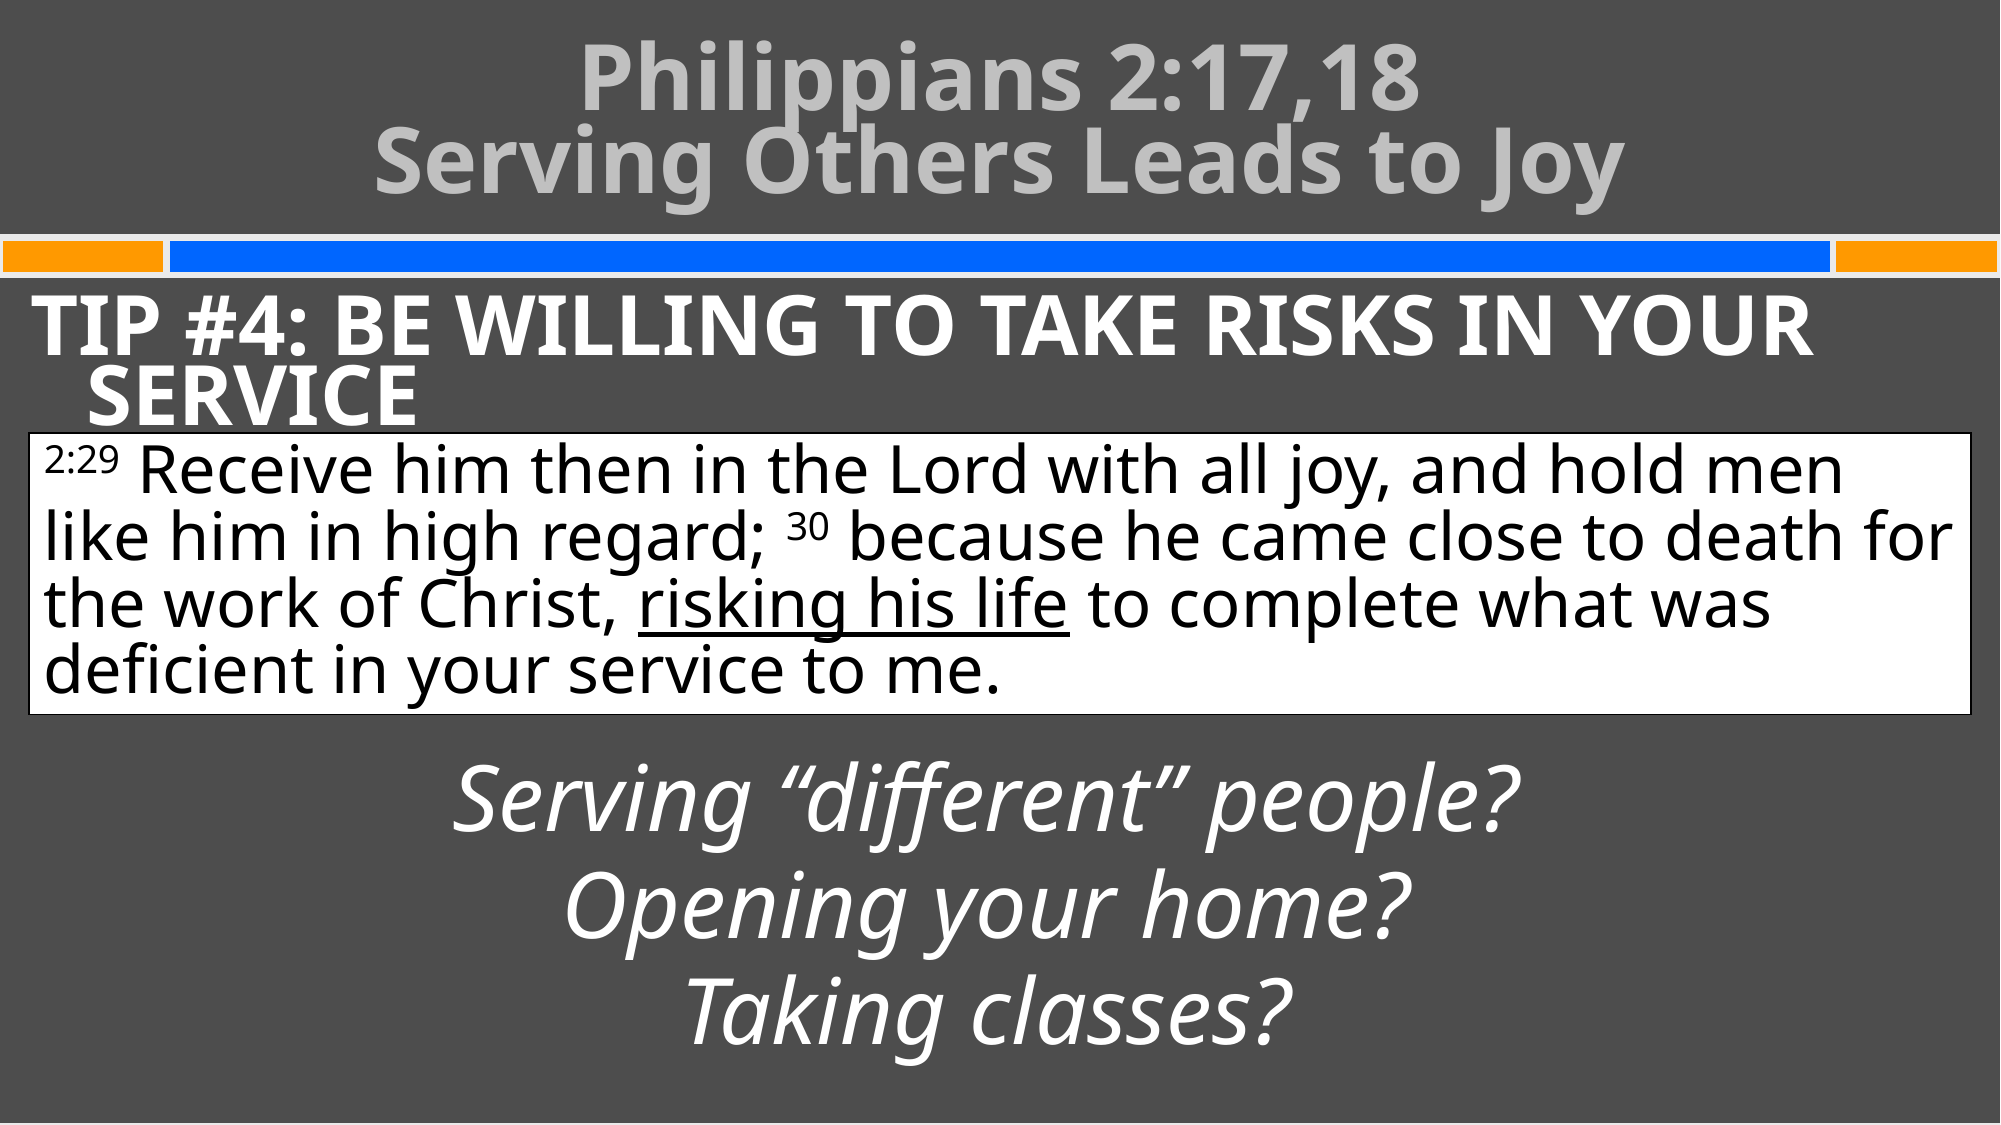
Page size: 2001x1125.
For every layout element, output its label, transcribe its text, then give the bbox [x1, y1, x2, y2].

title Philippians 2:17,18 Serving Others Leads to Joy [99, 44, 1901, 213]
text_box 2:29 Receive him then in the Lord with all joy, and hold men like him in high regard; 30 because he came close to death for the work of Christ, risking his life to complete what was deficient in your service to me. [28, 432, 1971, 715]
list TIP #4: BE WILLING TO TAKE RISKS IN YOUR SERVICE Serving “different” people? Opening your home? Taking classes? [15, 291, 1958, 1096]
